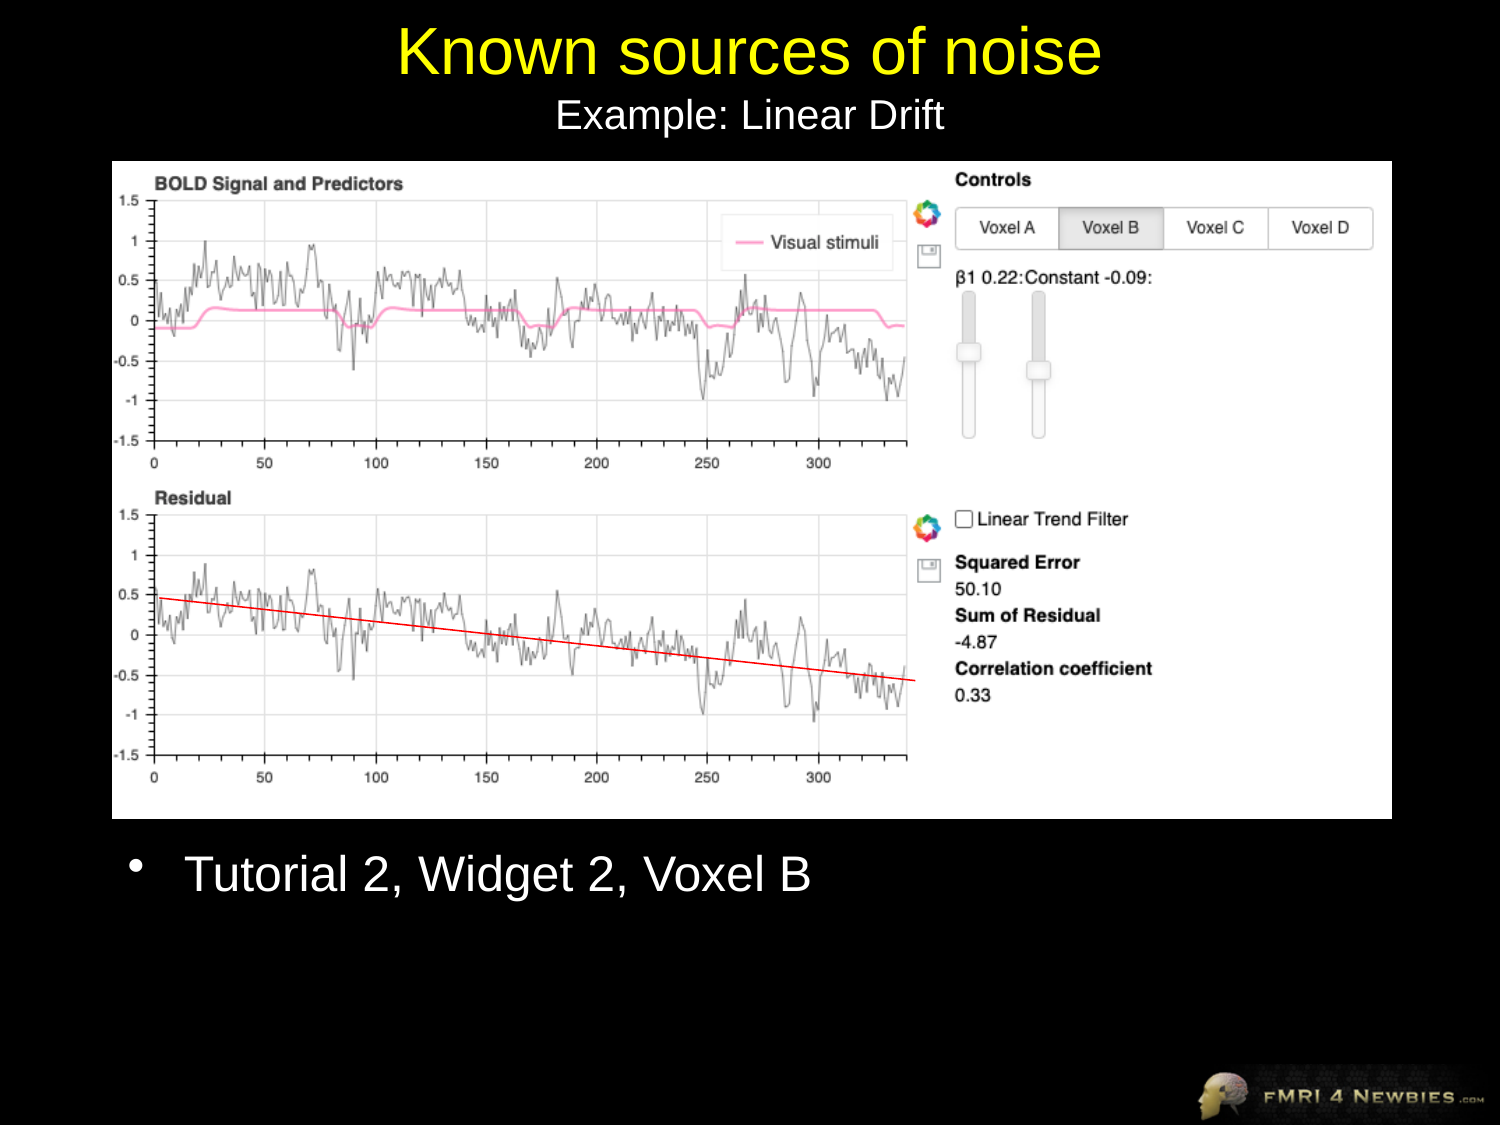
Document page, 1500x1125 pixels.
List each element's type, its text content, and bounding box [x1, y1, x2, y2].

picture [112, 161, 1392, 819]
title Known sources of noise Example: Linear Drift [112, 0, 1388, 146]
list Tutorial 2, Widget 2, Voxel B [112, 834, 1388, 988]
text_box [159, 597, 916, 681]
picture [1180, 1064, 1500, 1125]
